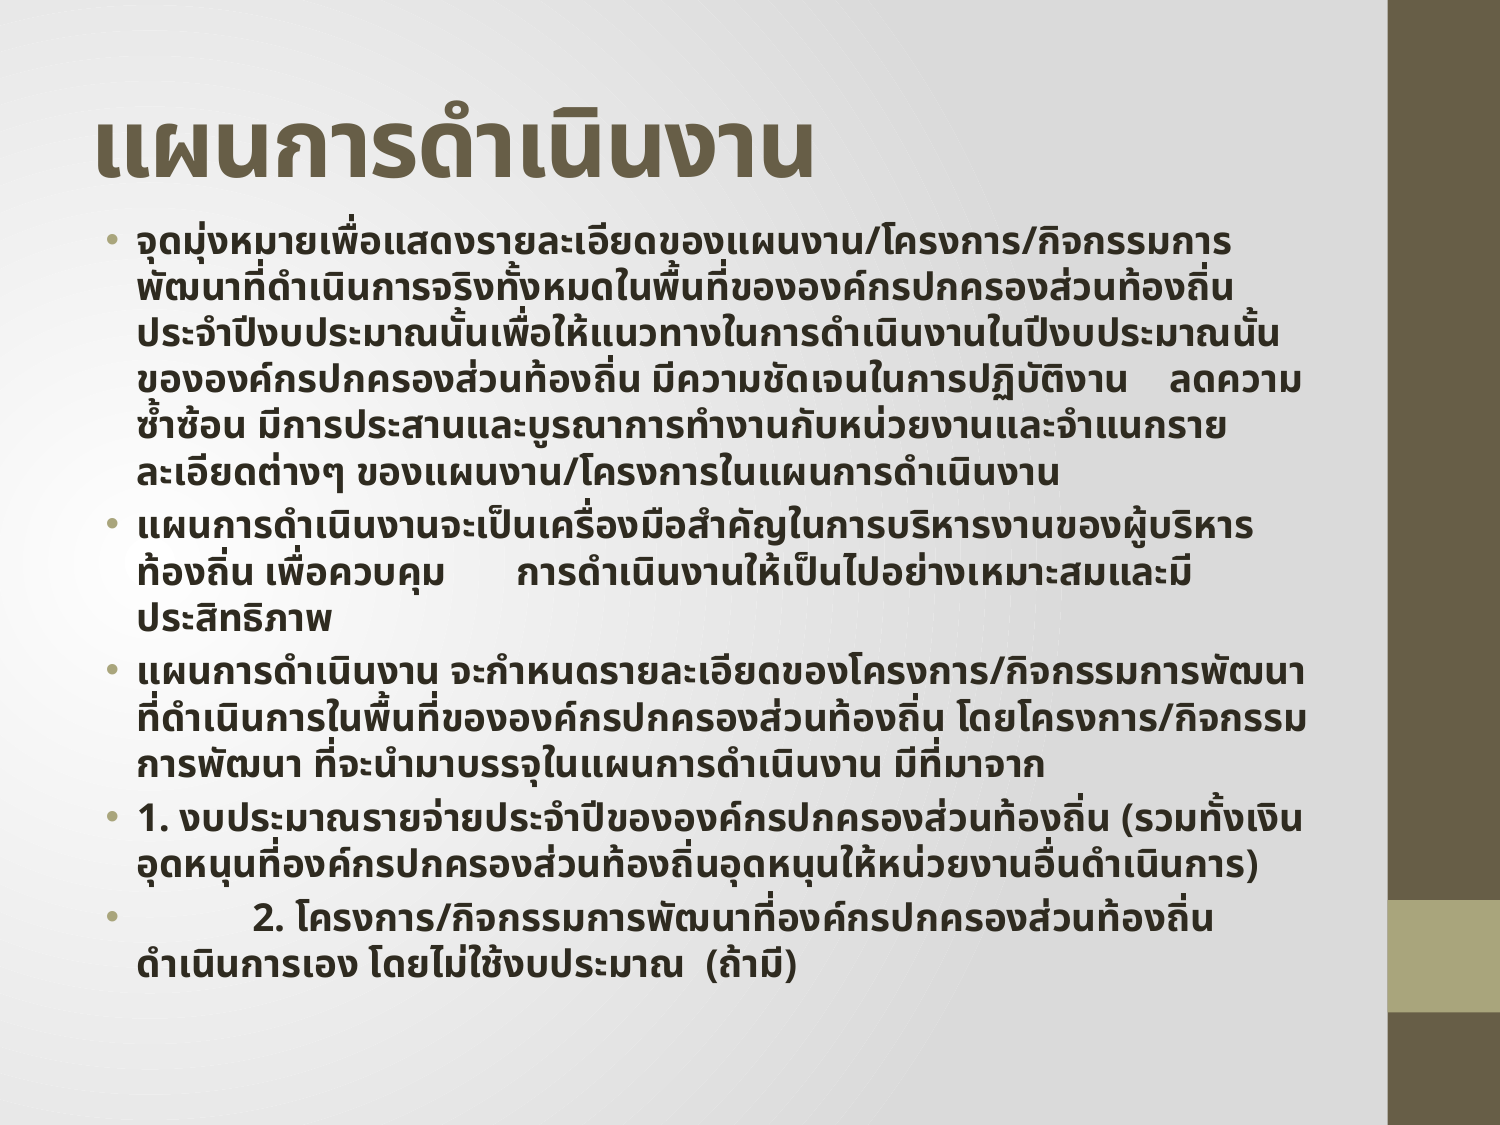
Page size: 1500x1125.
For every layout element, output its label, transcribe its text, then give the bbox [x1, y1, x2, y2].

title แผนการดำเนินงาน [75, 45, 1325, 208]
list จุดมุ่งหมายเพื่อแสดงรายละเอียดของแผนงาน/โครงการ/กิจกรรมการพัฒนาที่ดำเนินการจริงทั้งหมดในพื้นที่ขององค์กรปกครองส่วนท้องถิ่นประจำปีงบประมาณนั้นเพื่อให้แนวทางในการดำเนินงานในปีงบประมาณนั้นขององค์กรปกครองส่วนท้องถิ่น มีความชัดเจนในการปฏิบัติงาน ลดความซ้ำซ้อน มีการประสานและบูรณาการทำงานกับหน่วยงานและจำแนกรายละเอียดต่างๆ ของแผนงาน/โครงการในแผนการดำเนินงาน แผนการดำเนินงานจะเป็นเครื่องมือสำคัญในการบริหารงานของผู้บริหารท้องถิ่น เพื่อควบคุม การดำเนินงานให้เป็นไปอย่างเหมาะสมและมีประสิทธิภาพ แผนการดำเนินงาน จะกำหนดรายละเอียดของโครงการ/กิจกรรมการพัฒนาที่ดำเนินการในพื้นที่ขององค์กรปกครองส่วนท้องถิ่น โดยโครงการ/กิจกรรมการพัฒนา ที่จะนำมาบรรจุในแผนการดำเนินงาน มีที่มาจาก 1. งบประมาณรายจ่ายประจำปีขององค์กรปกครองส่วนท้องถิ่น (รวมทั้งเงินอุดหนุนที่องค์กรปกครองส่วนท้องถิ่นอุดหนุนให้หน่วยงานอื่นดำเนินการ) 2. โครงการ/กิจกรรมการพัฒนาที่องค์กรปกครองส่วนท้องถิ่นดำเนินการเอง โดยไม่ใช้งบประมาณ (ถ้ามี) [75, 208, 1325, 1050]
